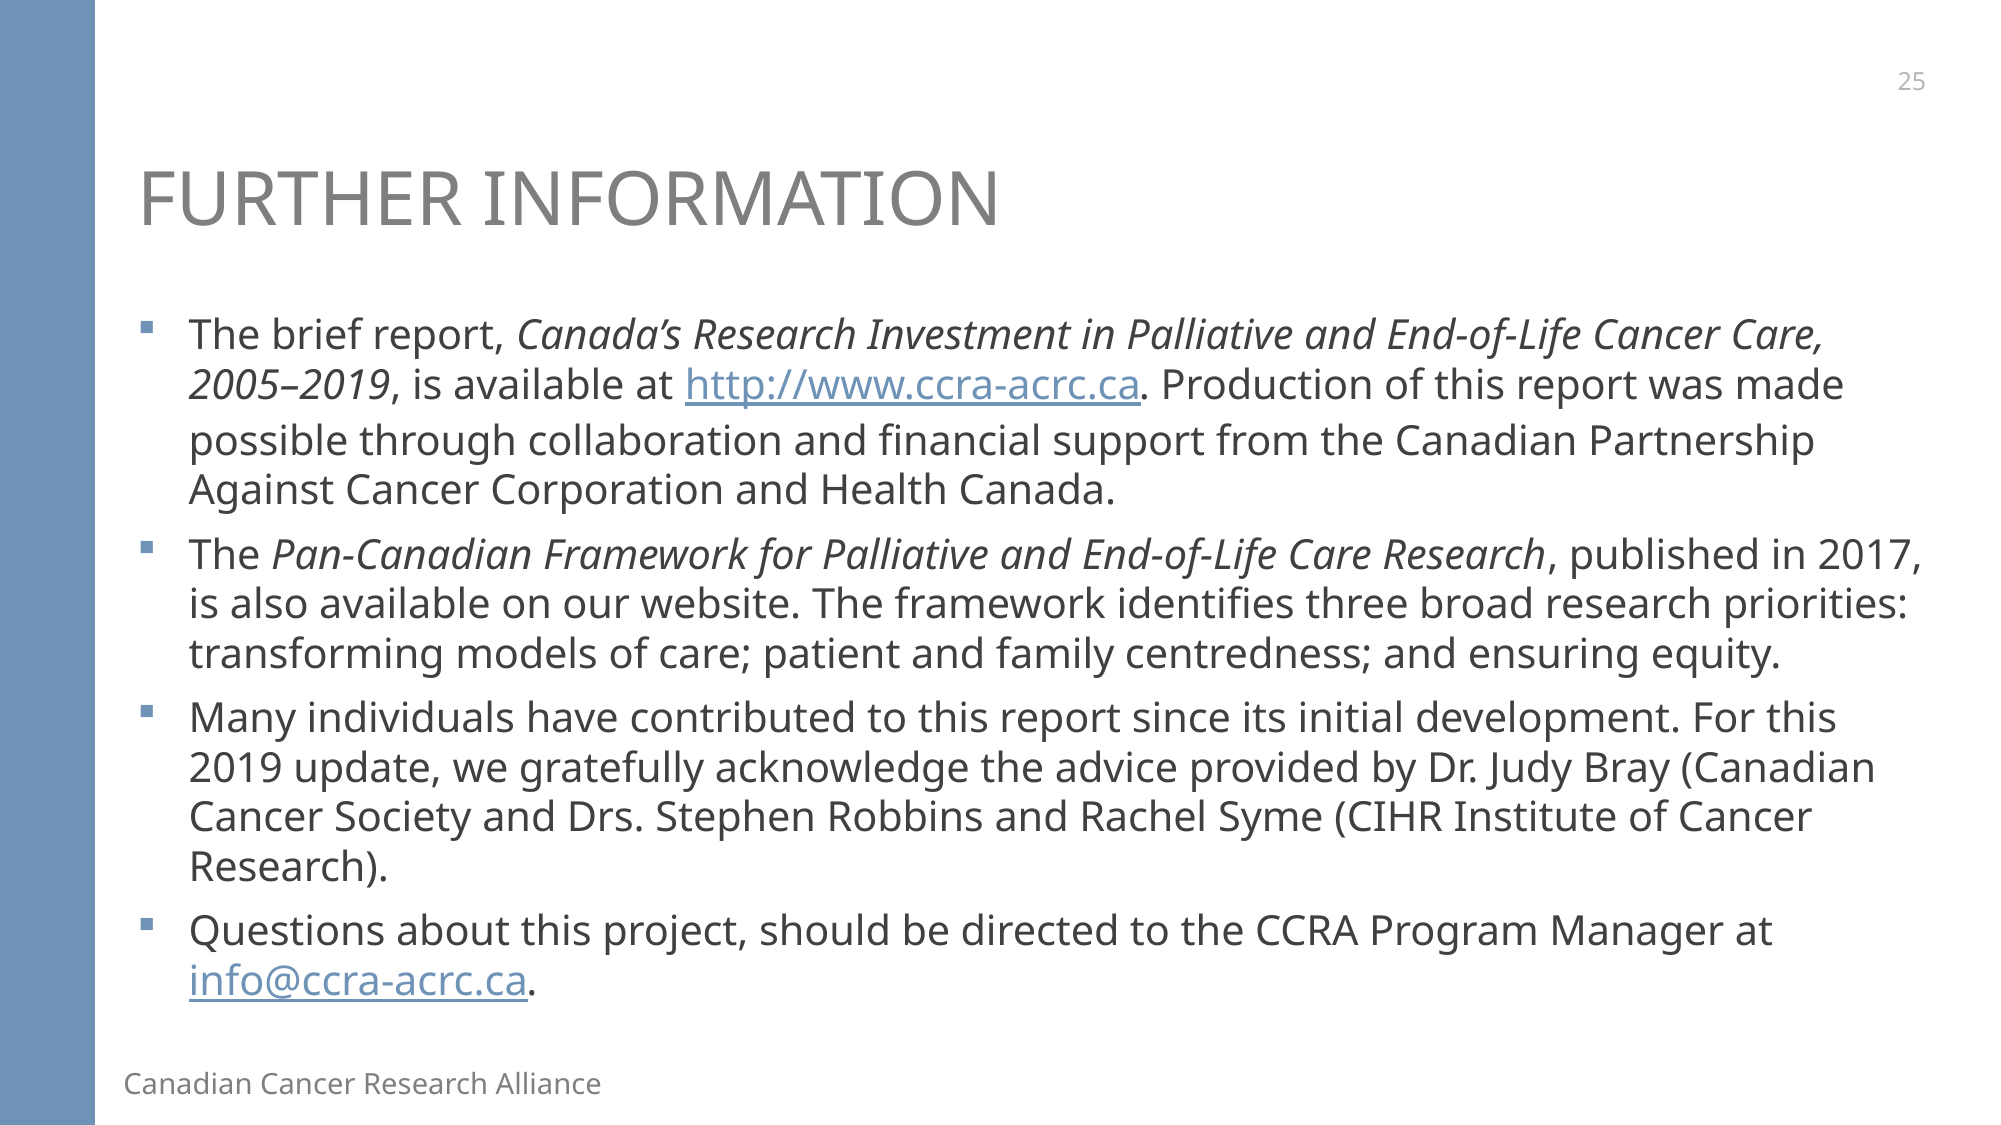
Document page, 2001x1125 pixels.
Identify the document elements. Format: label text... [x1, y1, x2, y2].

slide_number 25 [1491, 52, 1942, 113]
list The brief report, Canada’s Research Investment in Palliative and End-of-Life Cancer Care, 2005–2019, is available at http://www.ccra-acrc.ca. Production of this report was made possible through collaboration and financial support from the Canadian Partnership Against Cancer Corporation and Health Canada. The Pan-Canadian Framework for Palliative and End-of-Life Care Research, published in 2017, is also available on our website. The framework identifies three broad research priorities: transforming models of care; patient and family centredness; and ensuring equity. Many individuals have contributed to this report since its initial development. For this 2019 update, we gratefully acknowledge the advice provided by Dr. Judy Bray (Canadian Cancer Society and Drs. Stephen Robbins and Rachel Syme (CIHR Institute of Cancer Research). Questions about this project, should be directed to the CCRA Program Manager at info@ccra-acrc.ca. [122, 300, 1942, 1047]
title Further Information [122, 112, 1938, 290]
